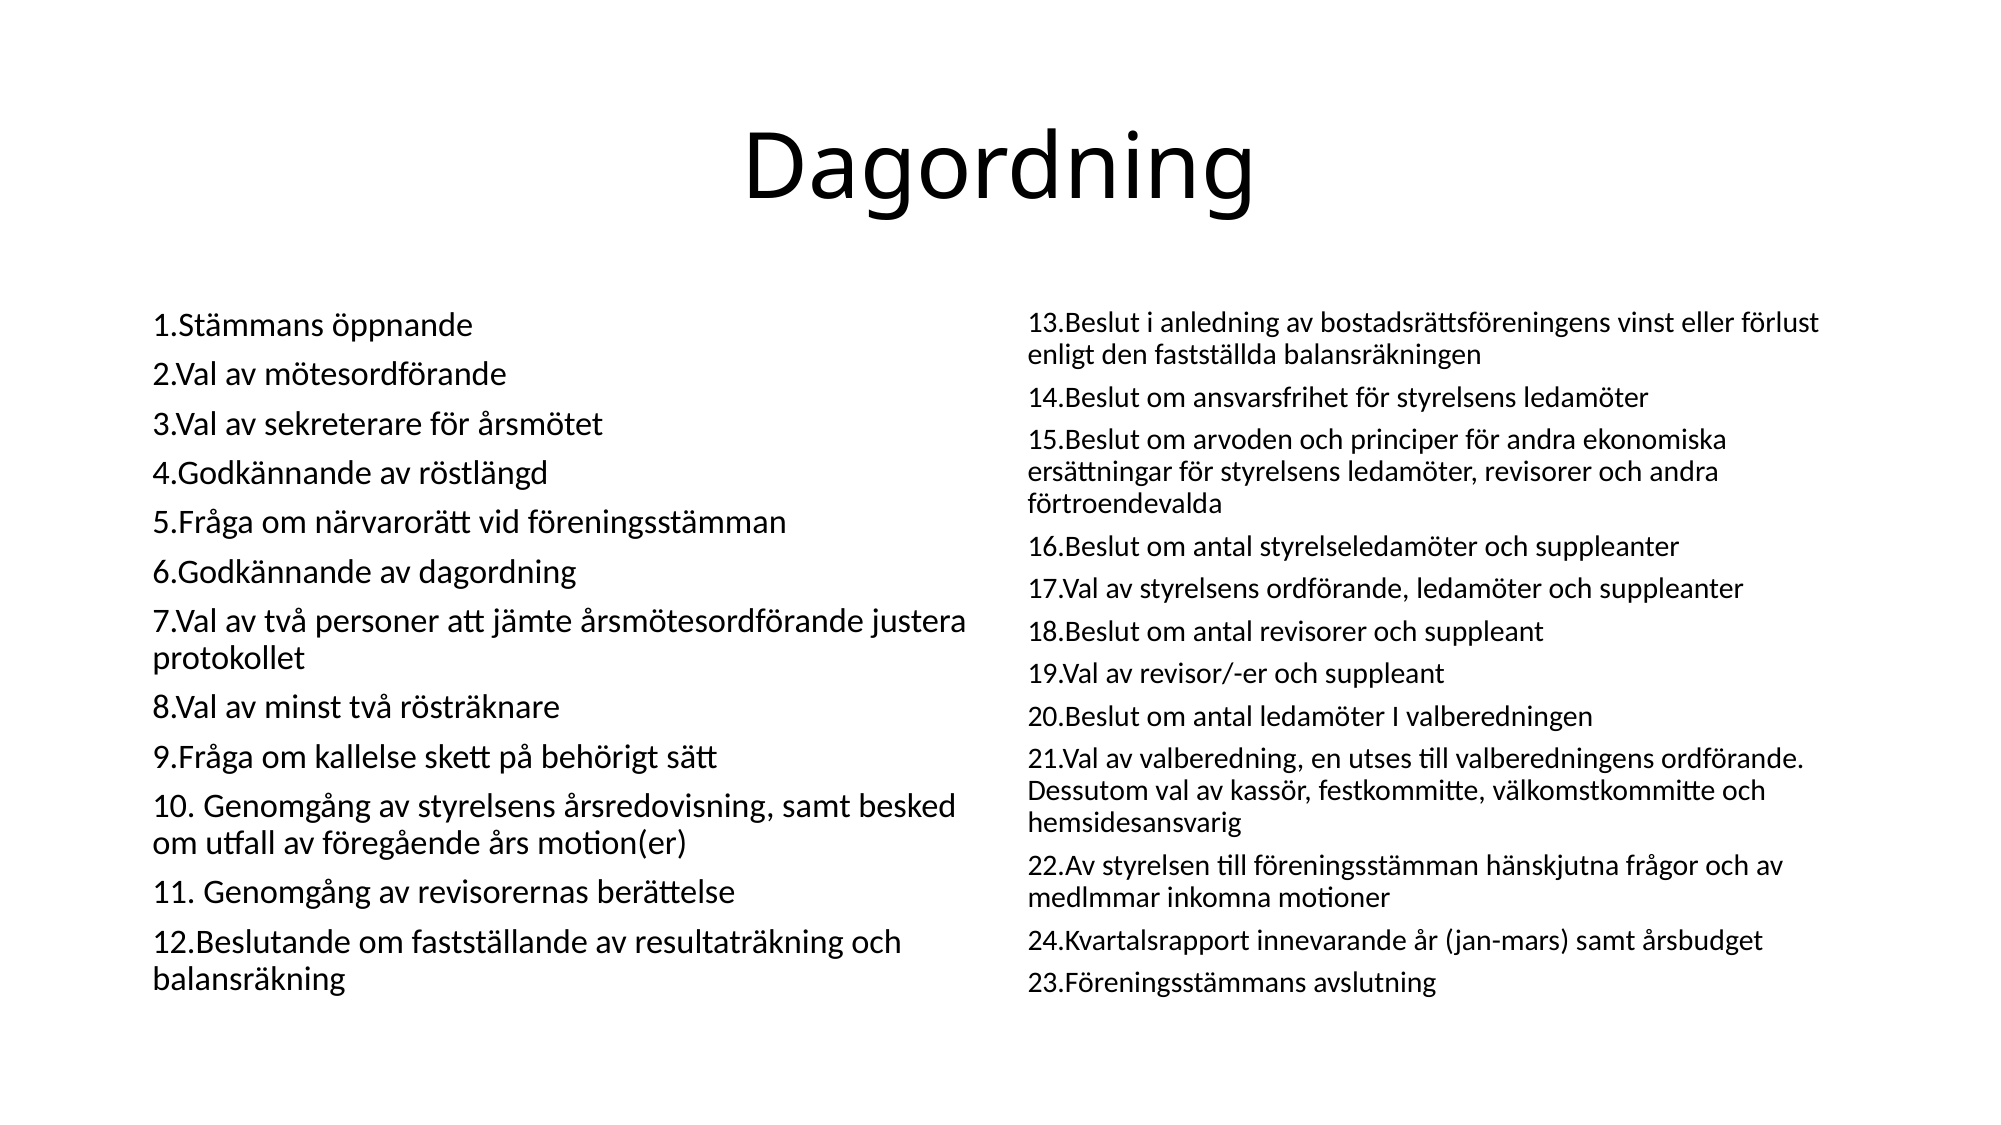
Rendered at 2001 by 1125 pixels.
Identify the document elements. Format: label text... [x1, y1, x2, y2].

list 13.Beslut i anledning av bostadsrättsföreningens vinst eller förlust enligt den fastställda balansräkningen 14.Beslut om ansvarsfrihet för styrelsens ledamöter 15.Beslut om arvoden och principer för andra ekonomiska ersättningar för styrelsens ledamöter, revisorer och andra förtroendevalda 16.Beslut om antal styrelseledamöter och suppleanter 17.Val av styrelsens ordförande, ledamöter och suppleanter 18.Beslut om antal revisorer och suppleant 19.Val av revisor/-er och suppleant 20.Beslut om antal ledamöter I valberedningen 21.Val av valberedning, en utses till valberedningens ordförande. Dessutom val av kassör, festkommitte, välkomstkommitte och hemsidesansvarig 22.Av styrelsen till föreningsstämman hänskjutna frågor och av medlmmar inkomna motioner 24.Kvartalsrapport innevarande år (jan-mars) samt årsbudget 23.Föreningsstämmans avslutning [1012, 299, 1863, 1014]
list 1.Stämmans öppnande 2.Val av mötesordförande 3.Val av sekreterare för årsmötet 4.Godkännande av röstlängd 5.Fråga om närvarorätt vid föreningsstämman 6.Godkännande av dagordning 7.Val av två personer att jämte årsmötesordförande justera protokollet 8.Val av minst två rösträknare 9.Fråga om kallelse skett på behörigt sätt 10. Genomgång av styrelsens årsredovisning, samt besked om utfall av föregående års motion(er) 11. Genomgång av revisorernas berättelse 12.Beslutande om fastställande av resultaträkning och balansräkning [137, 299, 988, 1014]
title Dagordning [137, 59, 1863, 278]
